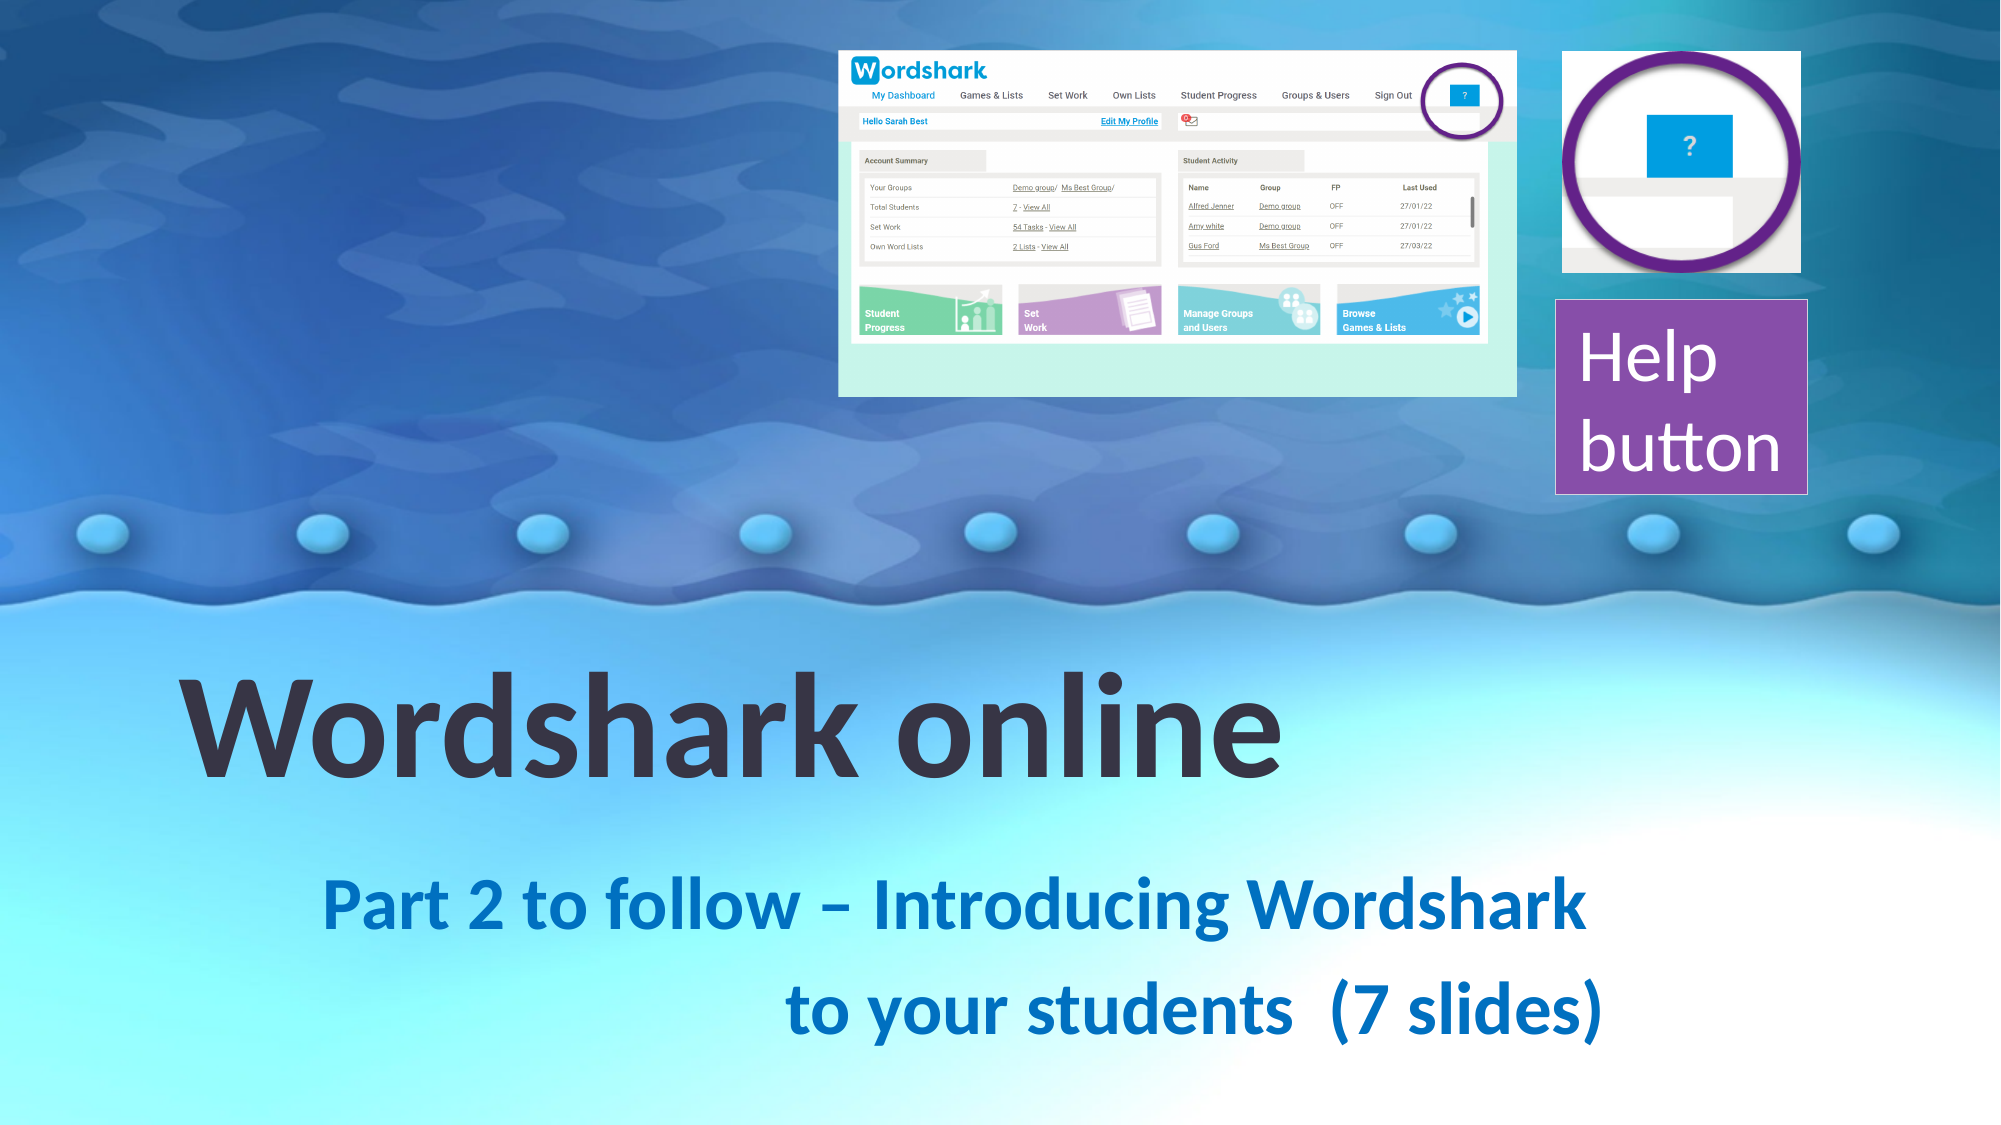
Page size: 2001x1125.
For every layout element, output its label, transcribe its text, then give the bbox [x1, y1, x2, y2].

text_box Help button [1555, 299, 1808, 495]
subtitle Part 2 to follow – Introducing Wordshark to your students (7 slides) [0, 847, 1617, 1034]
picture [0, 0, 2001, 1125]
title Wordshark online [77, 507, 1289, 808]
